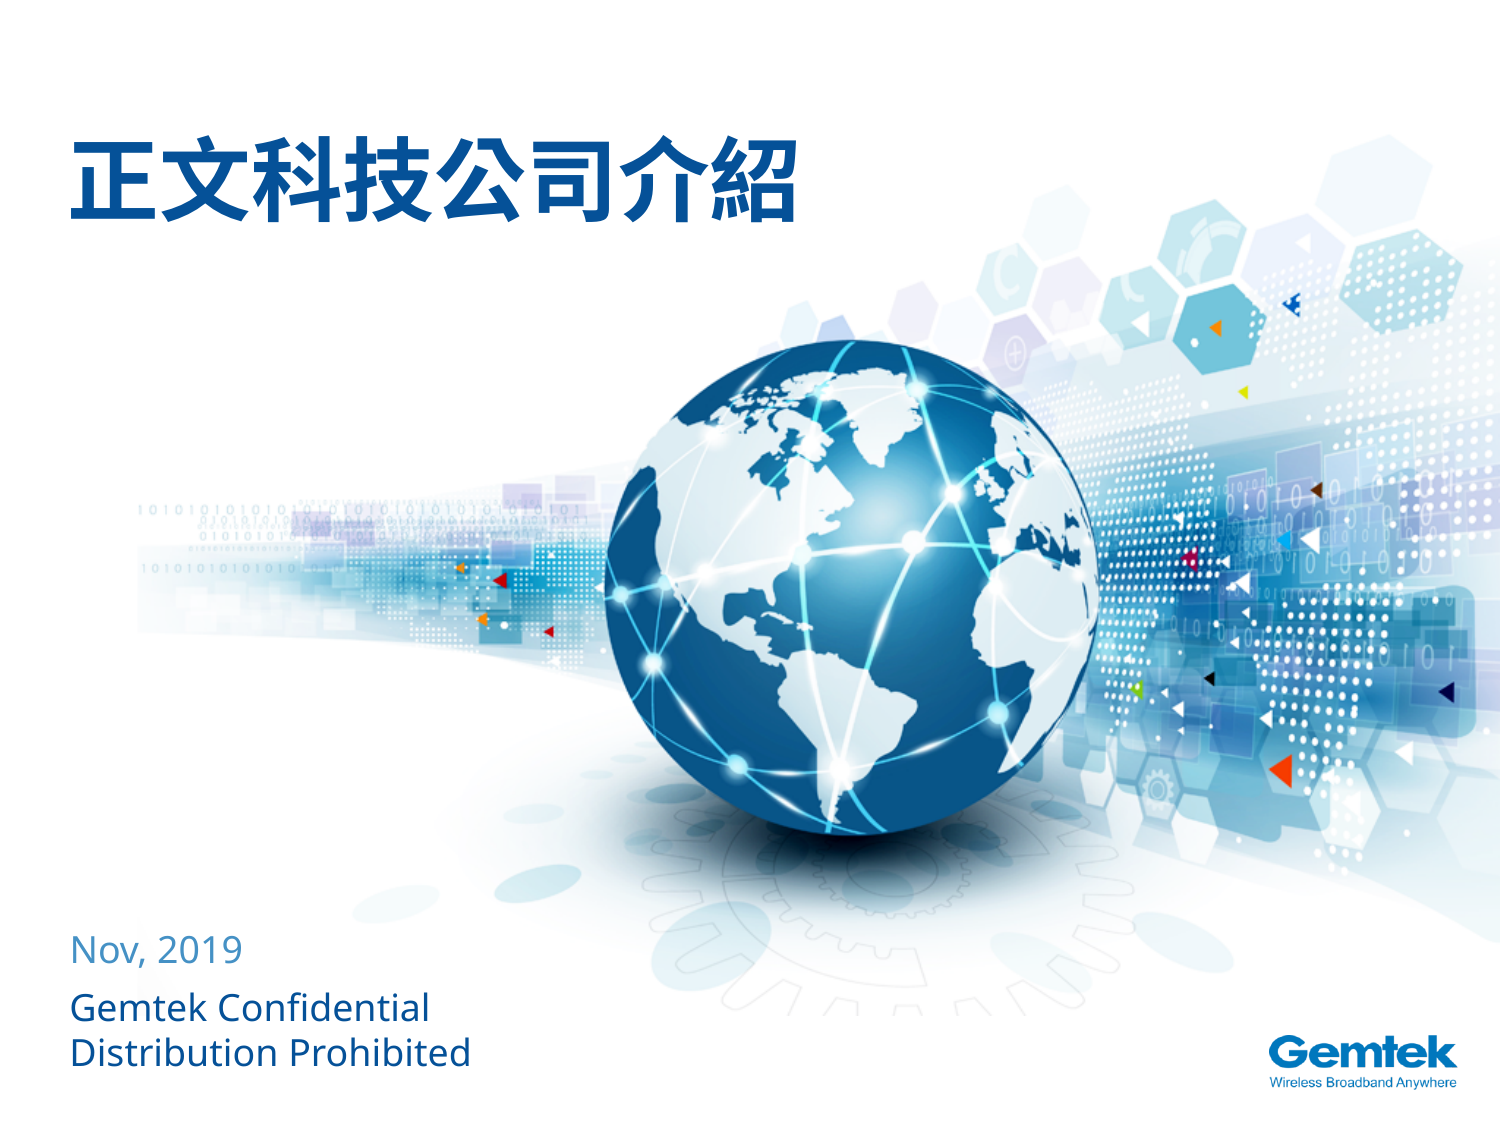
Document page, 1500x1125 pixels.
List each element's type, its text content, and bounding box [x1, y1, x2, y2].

picture [0, 102, 1500, 1016]
text_box Gemtek Confidential Distribution Prohibited [61, 976, 572, 1081]
text_box Nov, 2019 [62, 934, 616, 977]
picture [1269, 1035, 1458, 1090]
title 正文科技公司介紹 [61, 116, 1419, 384]
